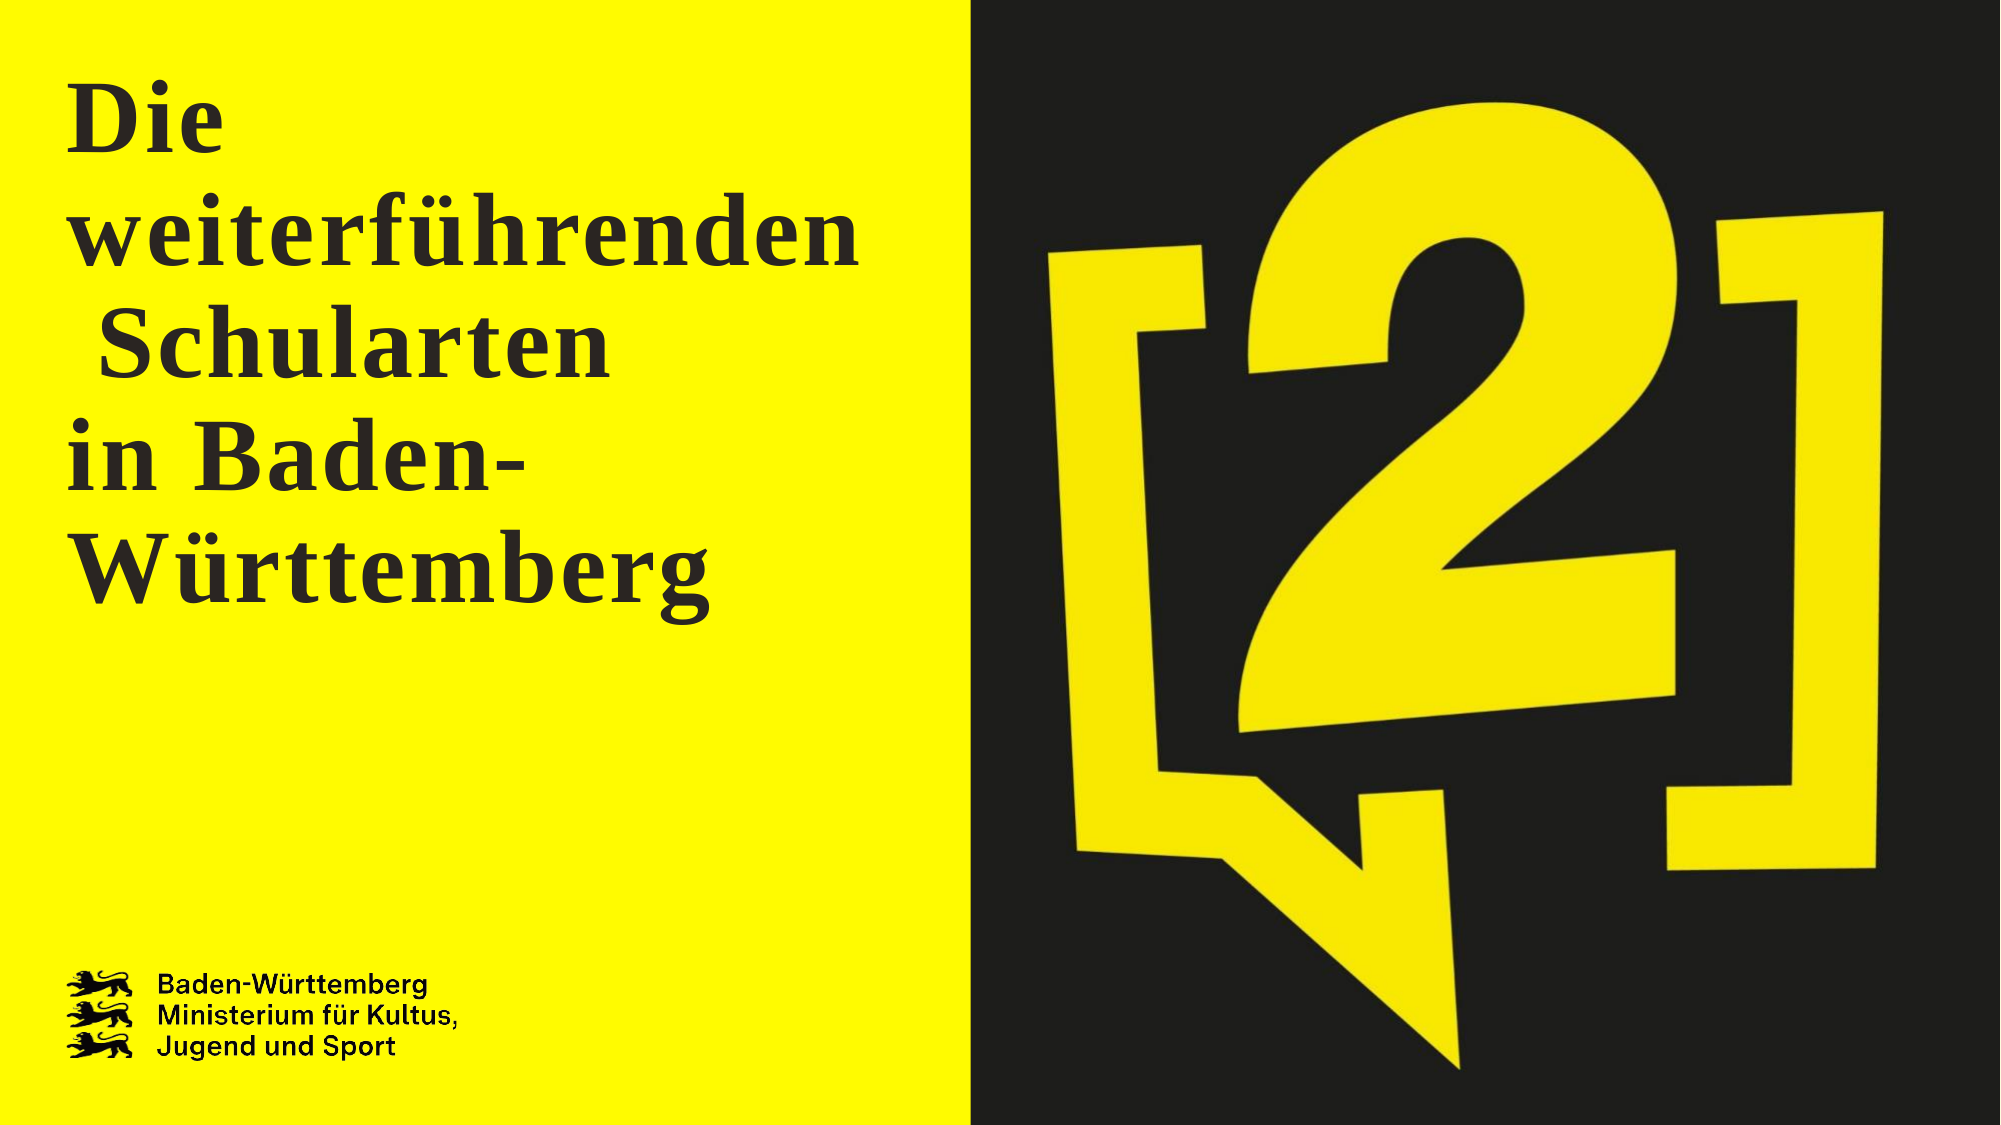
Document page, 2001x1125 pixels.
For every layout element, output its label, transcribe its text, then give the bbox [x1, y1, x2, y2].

picture [157, 973, 457, 1061]
text_box [970, 0, 2000, 1125]
text_box Die weiterführenden Schularten in Baden- Württemberg [64, 44, 871, 624]
picture [66, 970, 133, 1058]
